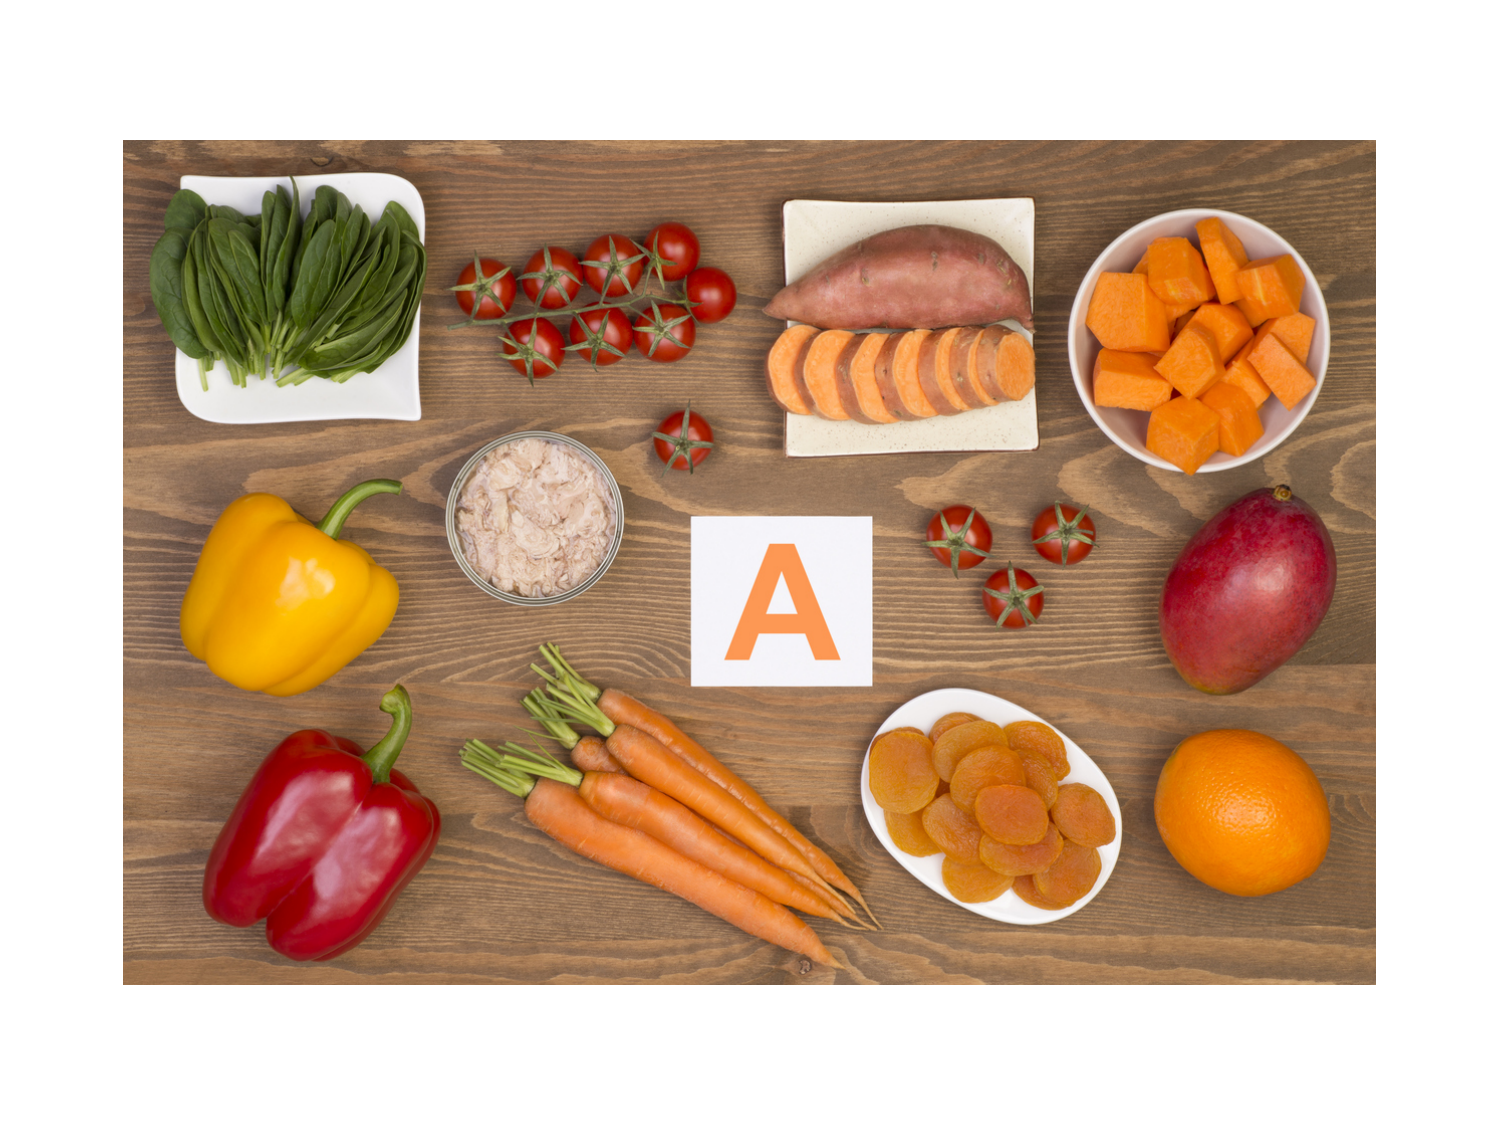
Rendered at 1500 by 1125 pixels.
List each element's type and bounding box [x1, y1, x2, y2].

picture [123, 140, 1377, 985]
